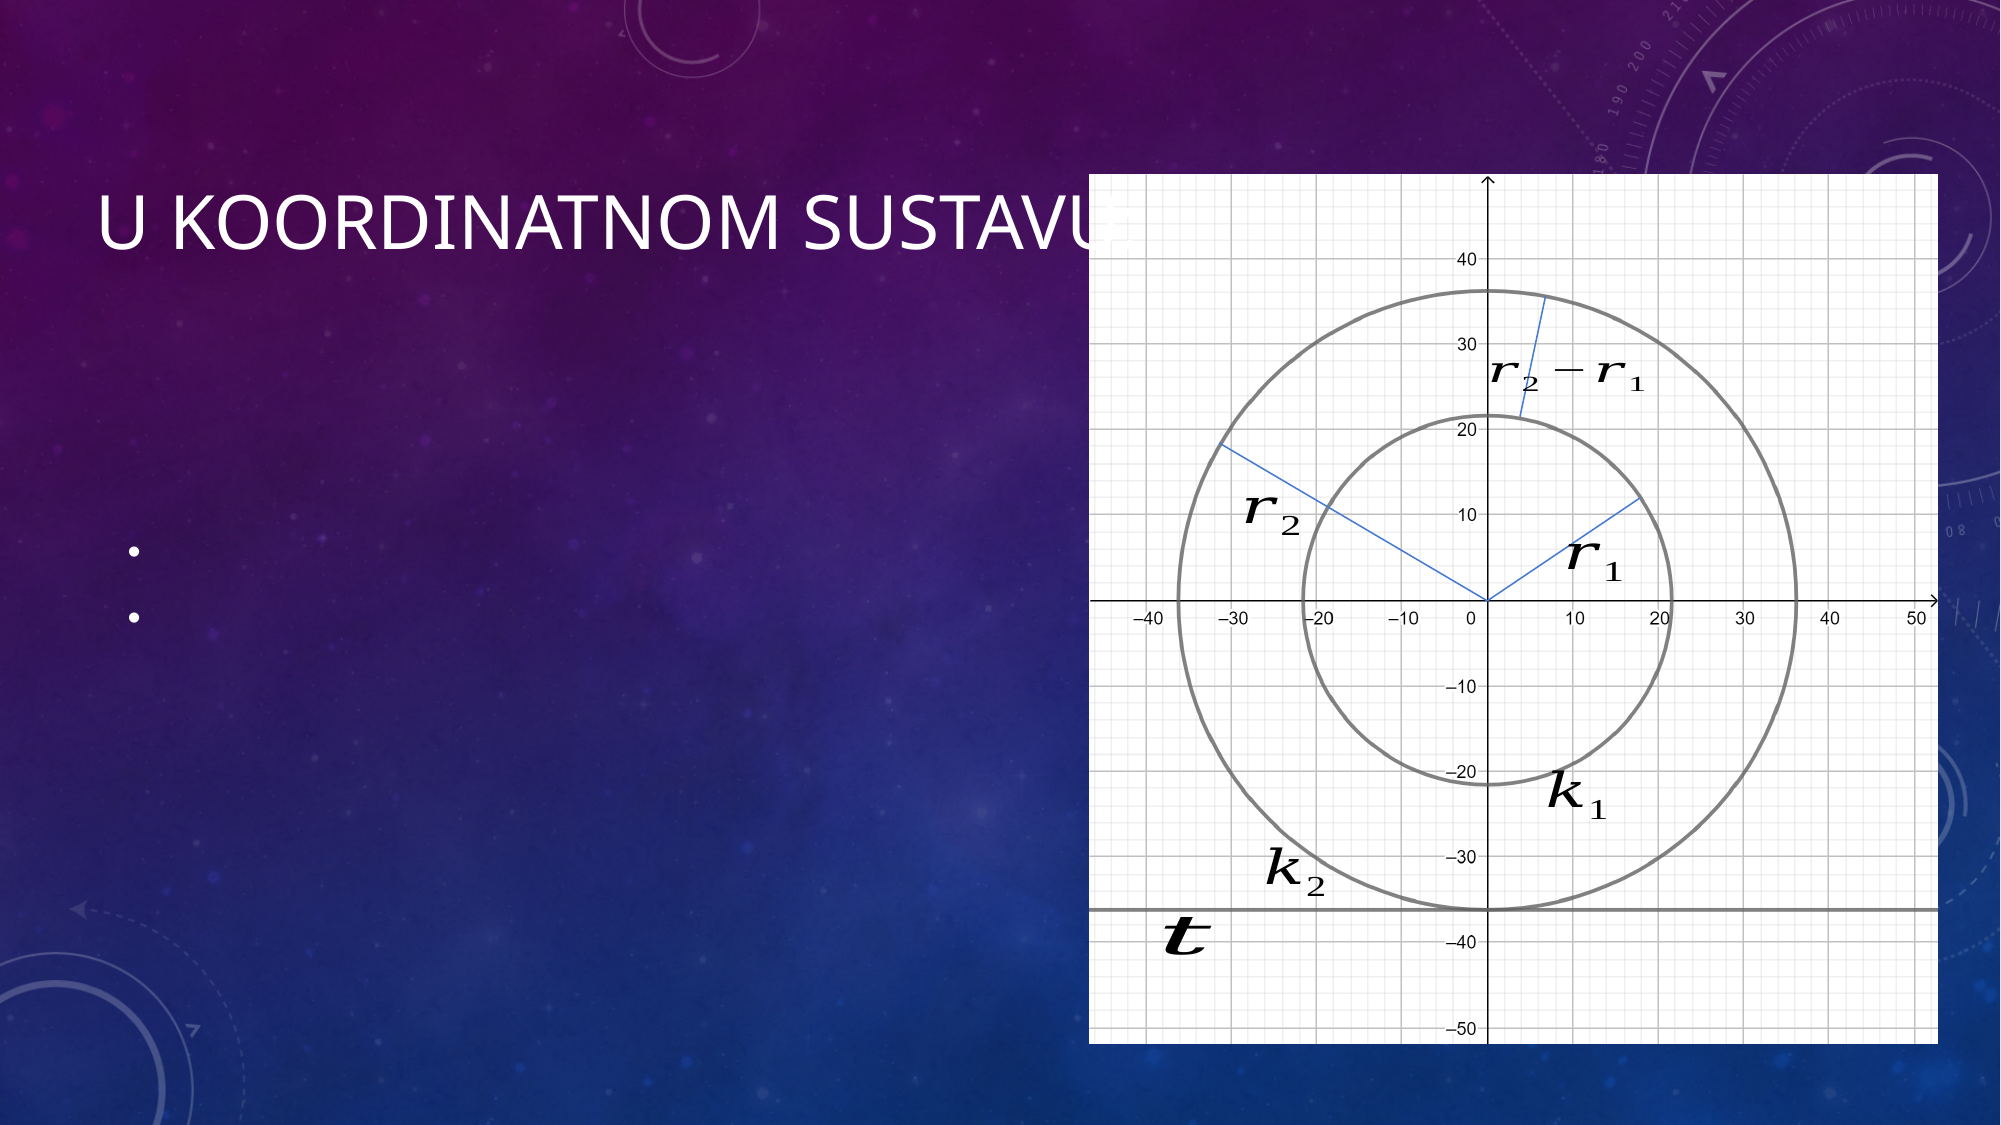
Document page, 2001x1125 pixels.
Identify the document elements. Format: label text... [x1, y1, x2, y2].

title U koordinatnom sustavu: [79, 100, 1742, 340]
picture [0, 0, 2001, 1125]
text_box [1519, 295, 1546, 417]
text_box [1219, 442, 1488, 602]
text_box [1493, 497, 1640, 602]
